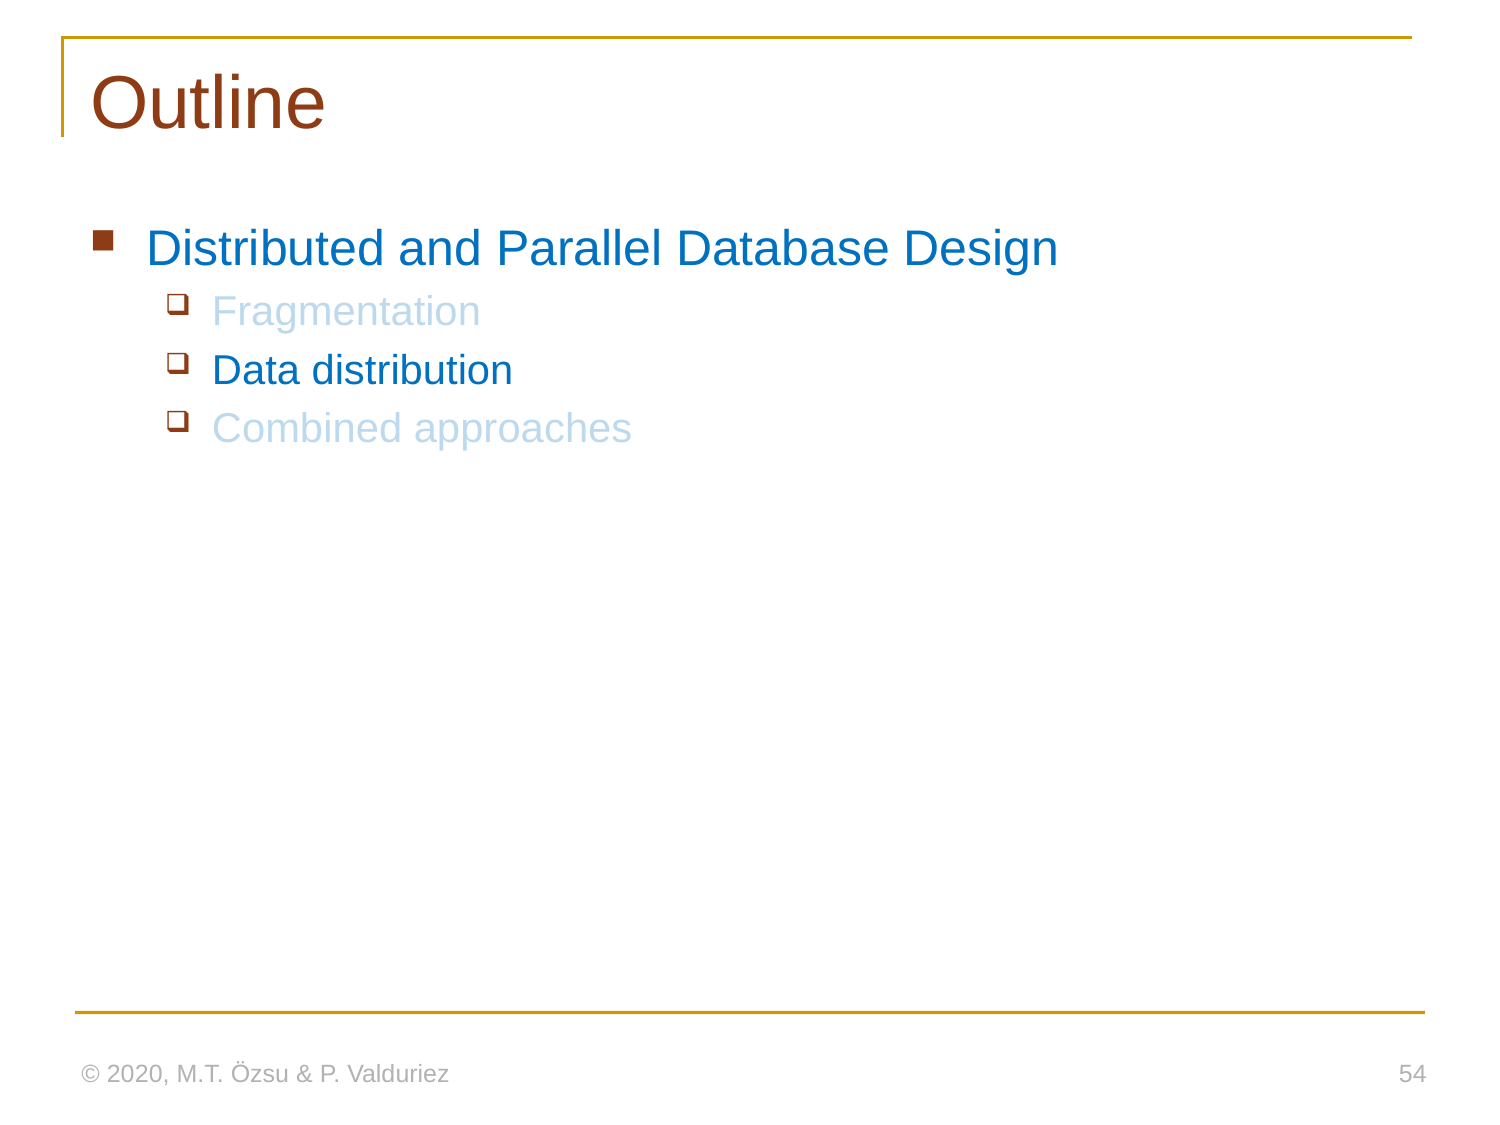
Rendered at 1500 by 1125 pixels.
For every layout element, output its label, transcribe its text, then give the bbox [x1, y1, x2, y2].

title Outline [74, 45, 1426, 207]
list Distributed and Parallel Database Design Fragmentation Data distribution Combined approaches [74, 207, 1426, 1006]
slide_number 54 [1104, 1042, 1442, 1103]
footer © 2020, M.T. Özsu & P. Valduriez [66, 1042, 573, 1103]
